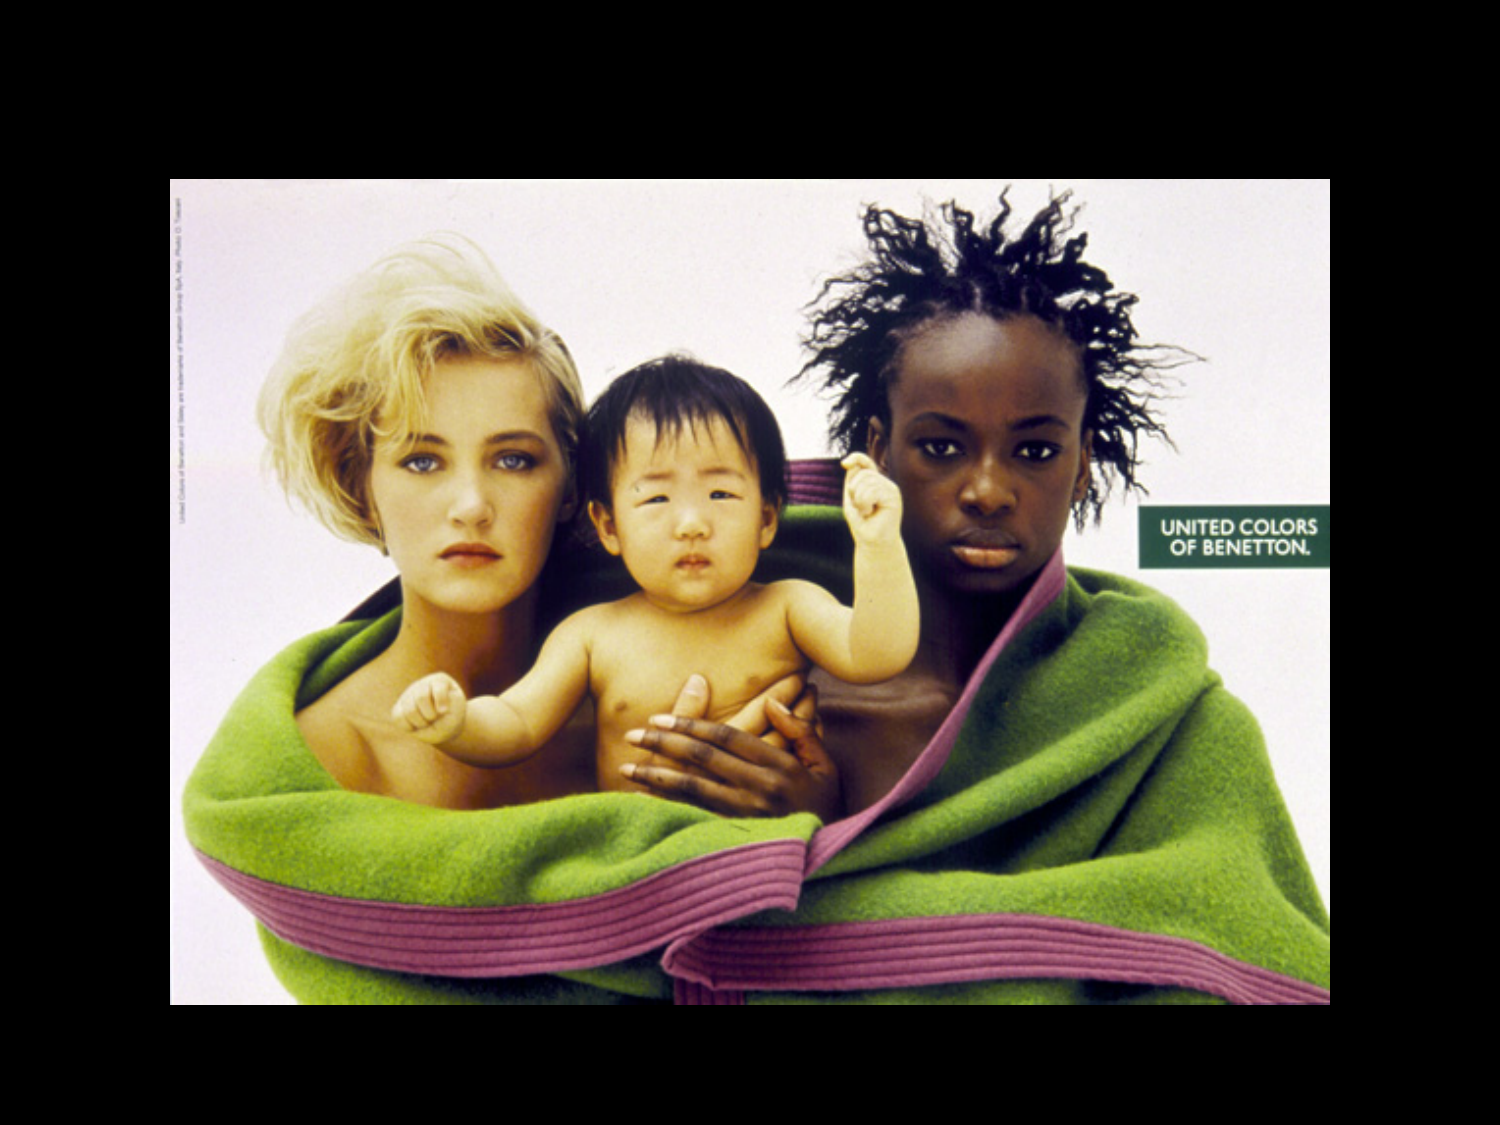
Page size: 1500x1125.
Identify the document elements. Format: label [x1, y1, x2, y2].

list [0, 179, 1500, 1006]
